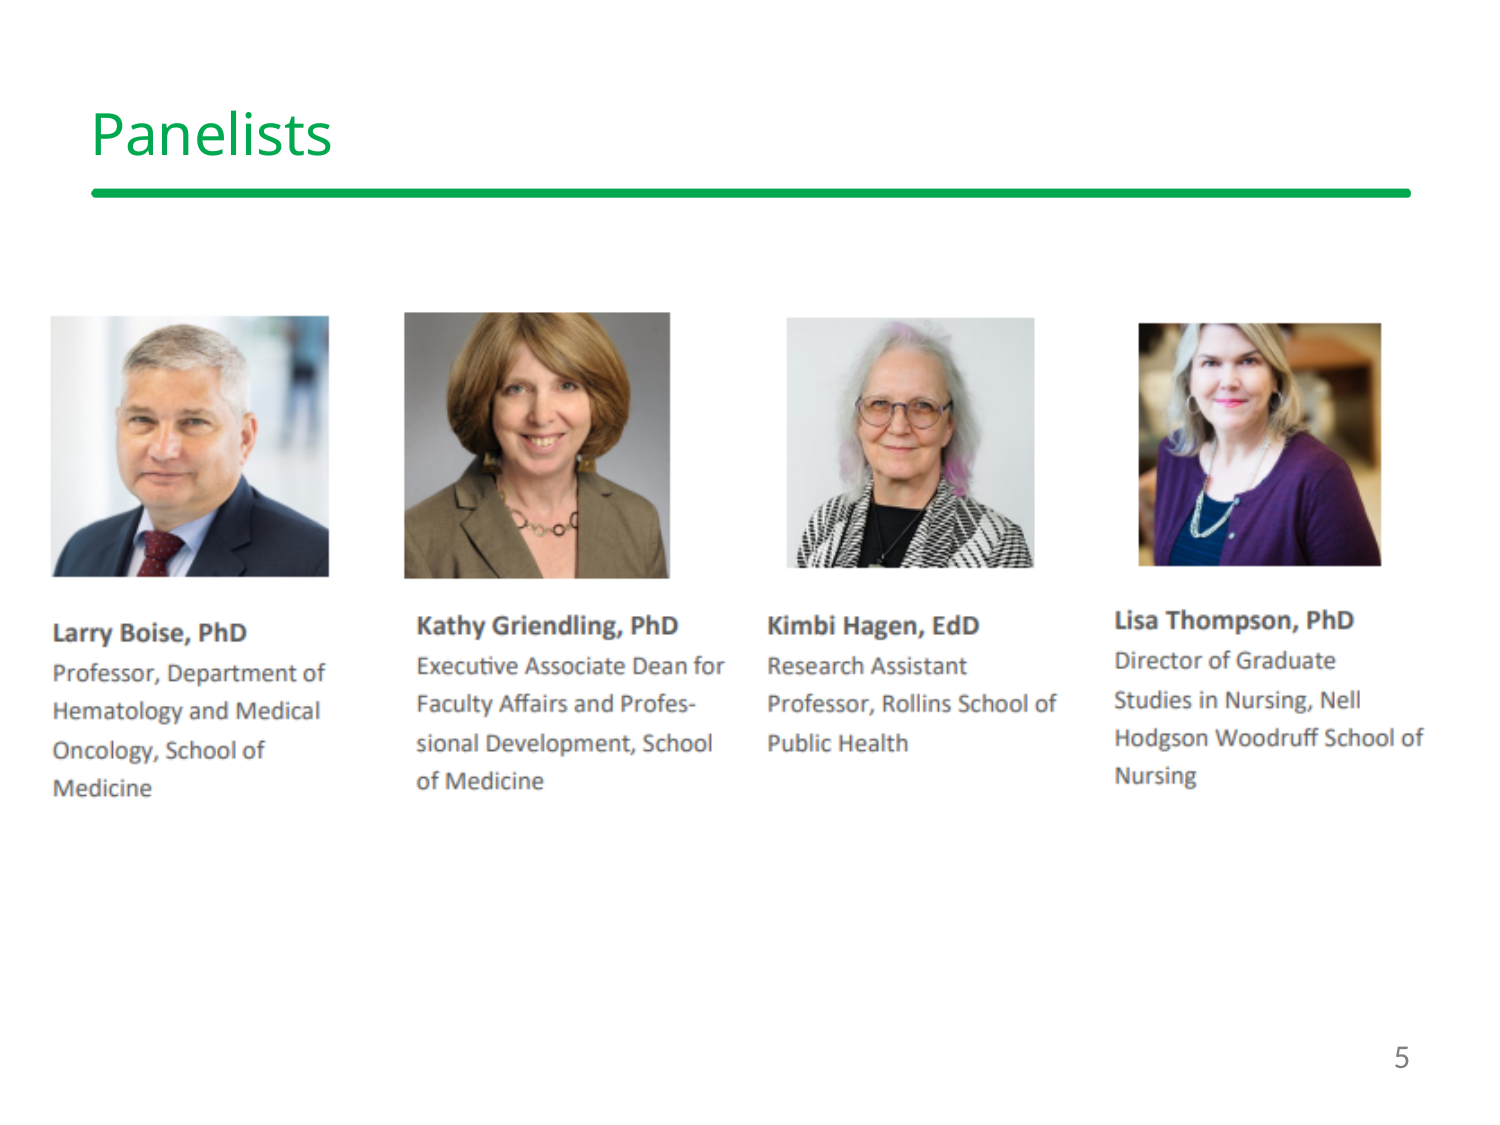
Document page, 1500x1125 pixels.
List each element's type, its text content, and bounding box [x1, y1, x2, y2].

title Panelists [75, 45, 1425, 175]
picture [91, 188, 1411, 198]
picture [33, 311, 1439, 804]
